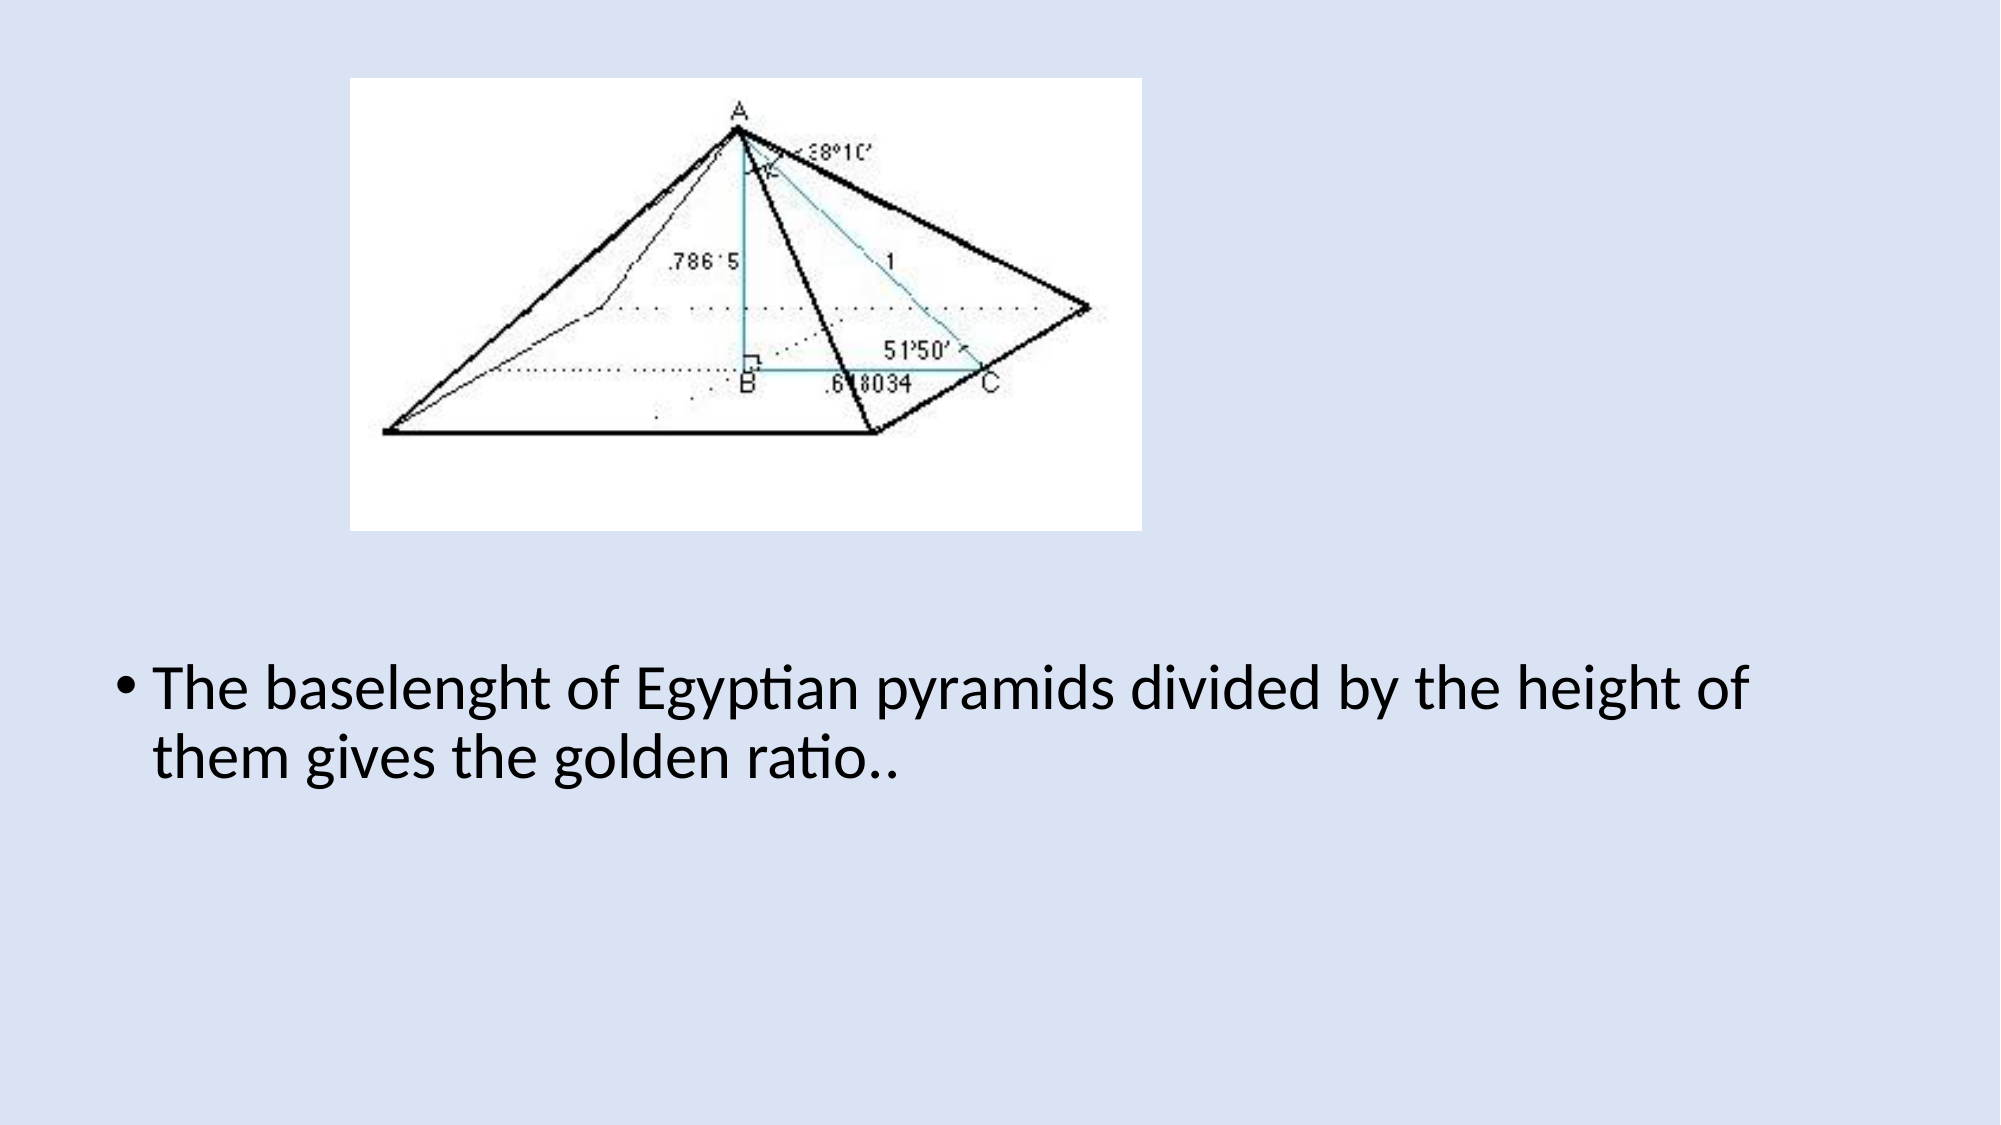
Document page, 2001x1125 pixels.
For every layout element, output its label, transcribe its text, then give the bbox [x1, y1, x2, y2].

list The baselenght of Egyptian pyramids divided by the height of them gives the golden ratio.. [99, 646, 1900, 1005]
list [350, 78, 1142, 531]
